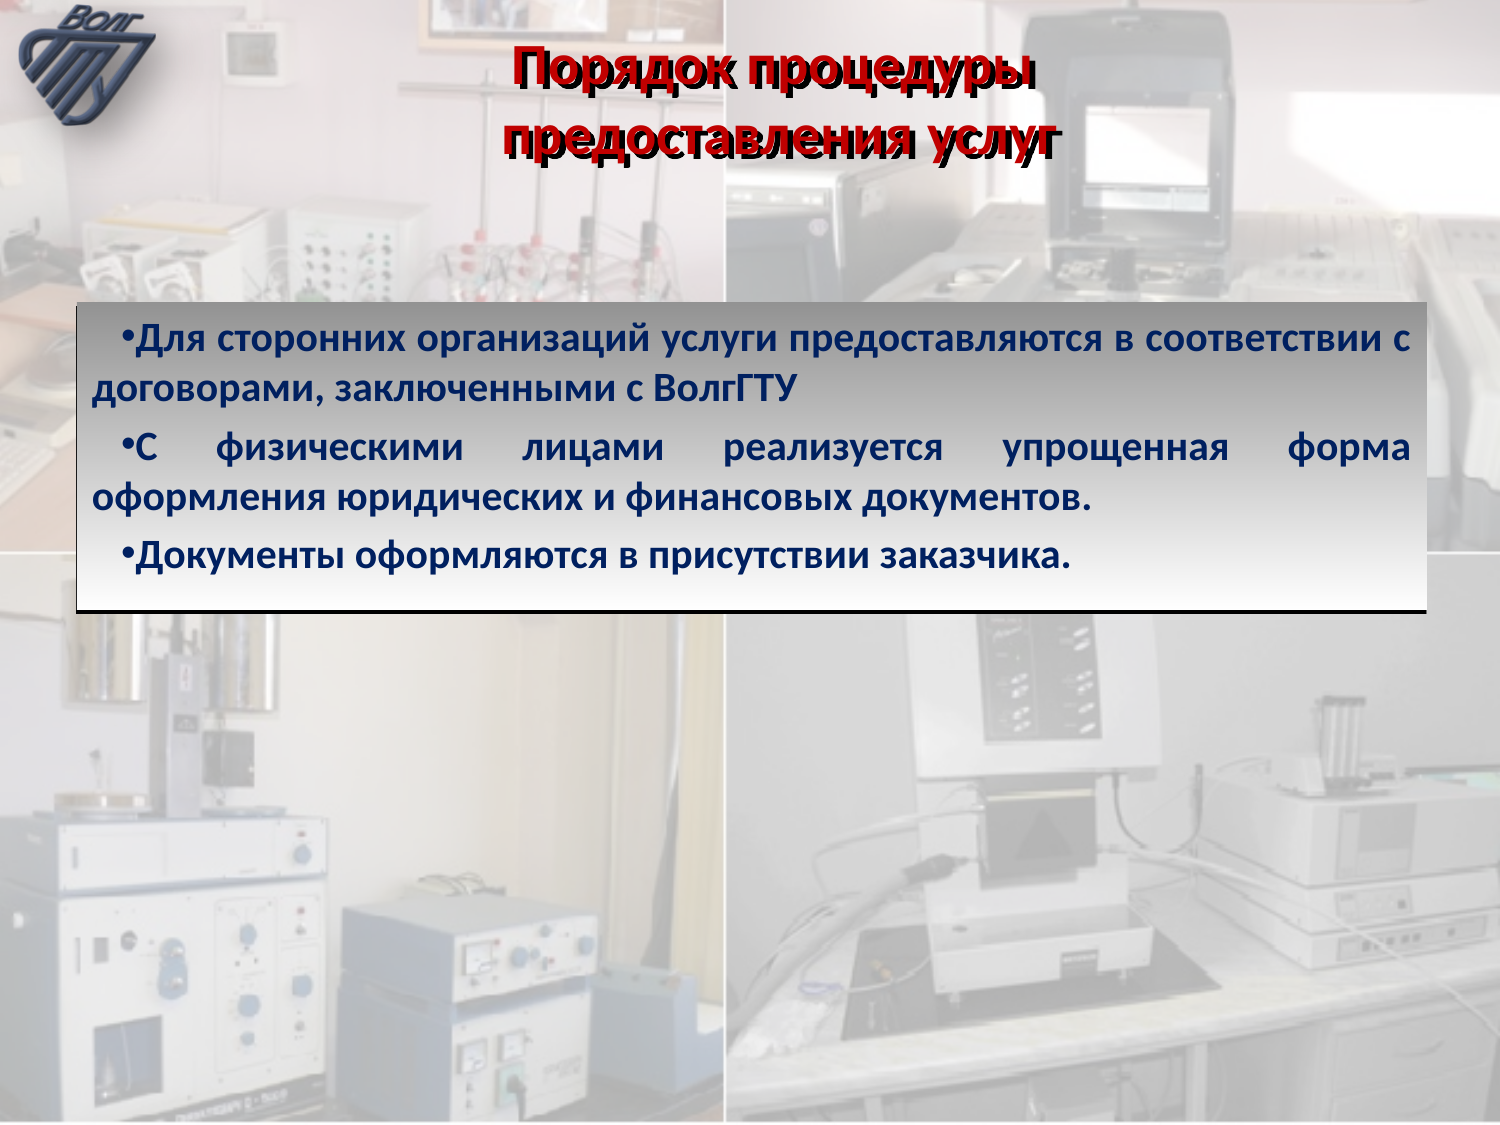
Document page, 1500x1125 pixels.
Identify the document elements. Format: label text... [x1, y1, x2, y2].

list Для сторонних организаций услуги предоставляются в соответствии с договорами, заключенными с ВолгГТУ С физическими лицами реализуется упрощенная форма оформления юридических и финансовых документов. Документы оформляются в присутствии заказчика. [76, 302, 1428, 610]
title Порядок процедуры предоставления услуг [253, 18, 1306, 173]
picture [17, 0, 157, 132]
